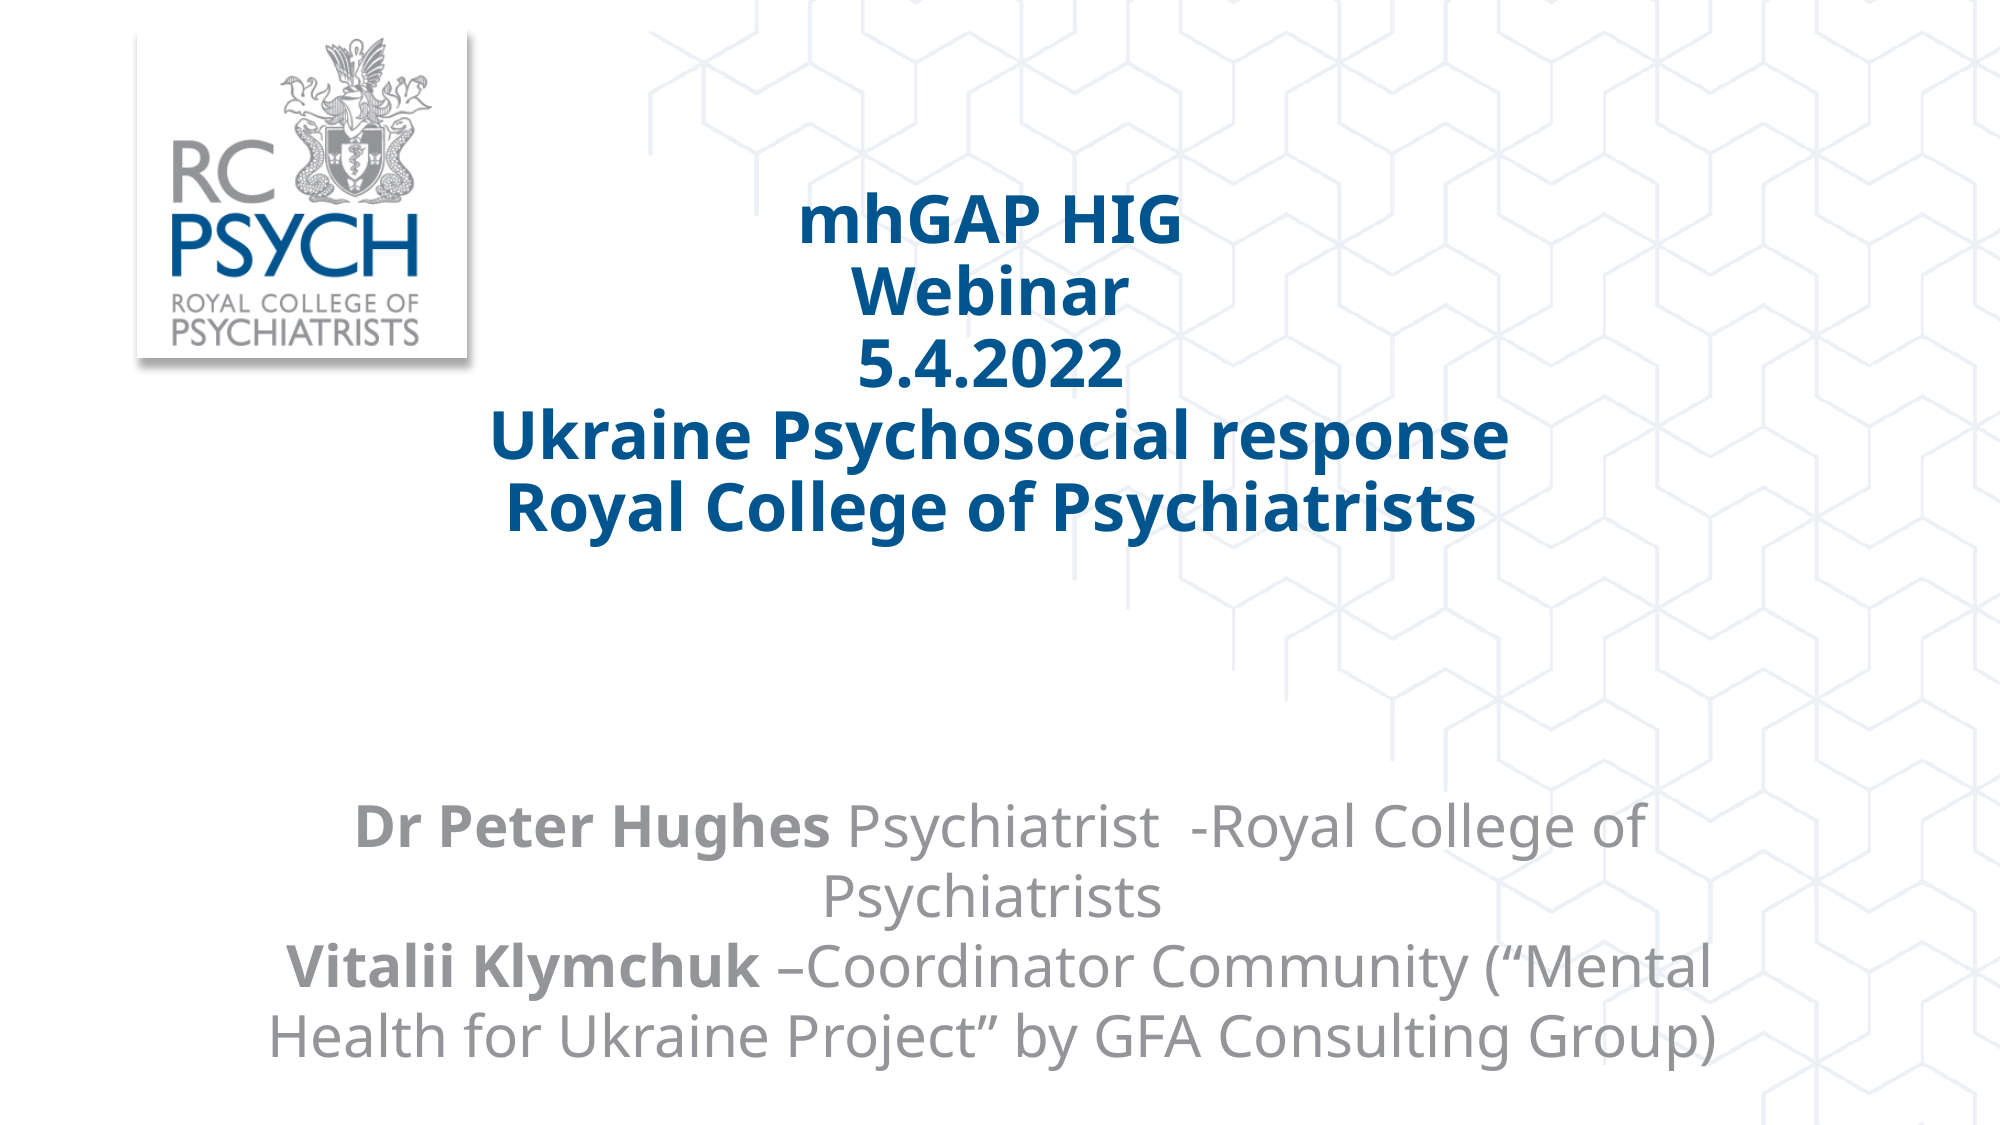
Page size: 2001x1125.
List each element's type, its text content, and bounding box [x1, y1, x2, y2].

title mhGAP HIG –Humanitarian emergencies [648, 0, 2000, 1125]
title mhGAP HIG Webinar 5.4.2022 Ukraine Psychosocial response Royal College of Psychiatrists [249, 53, 1750, 678]
picture [137, 28, 467, 358]
subtitle Dr Peter Hughes Psychiatrist -Royal College of Psychiatrists Vitalii Klymchuk –Coordinator Community (“Mental Health for Ukraine Project” by GFA Consulting Group) [249, 782, 1750, 1124]
